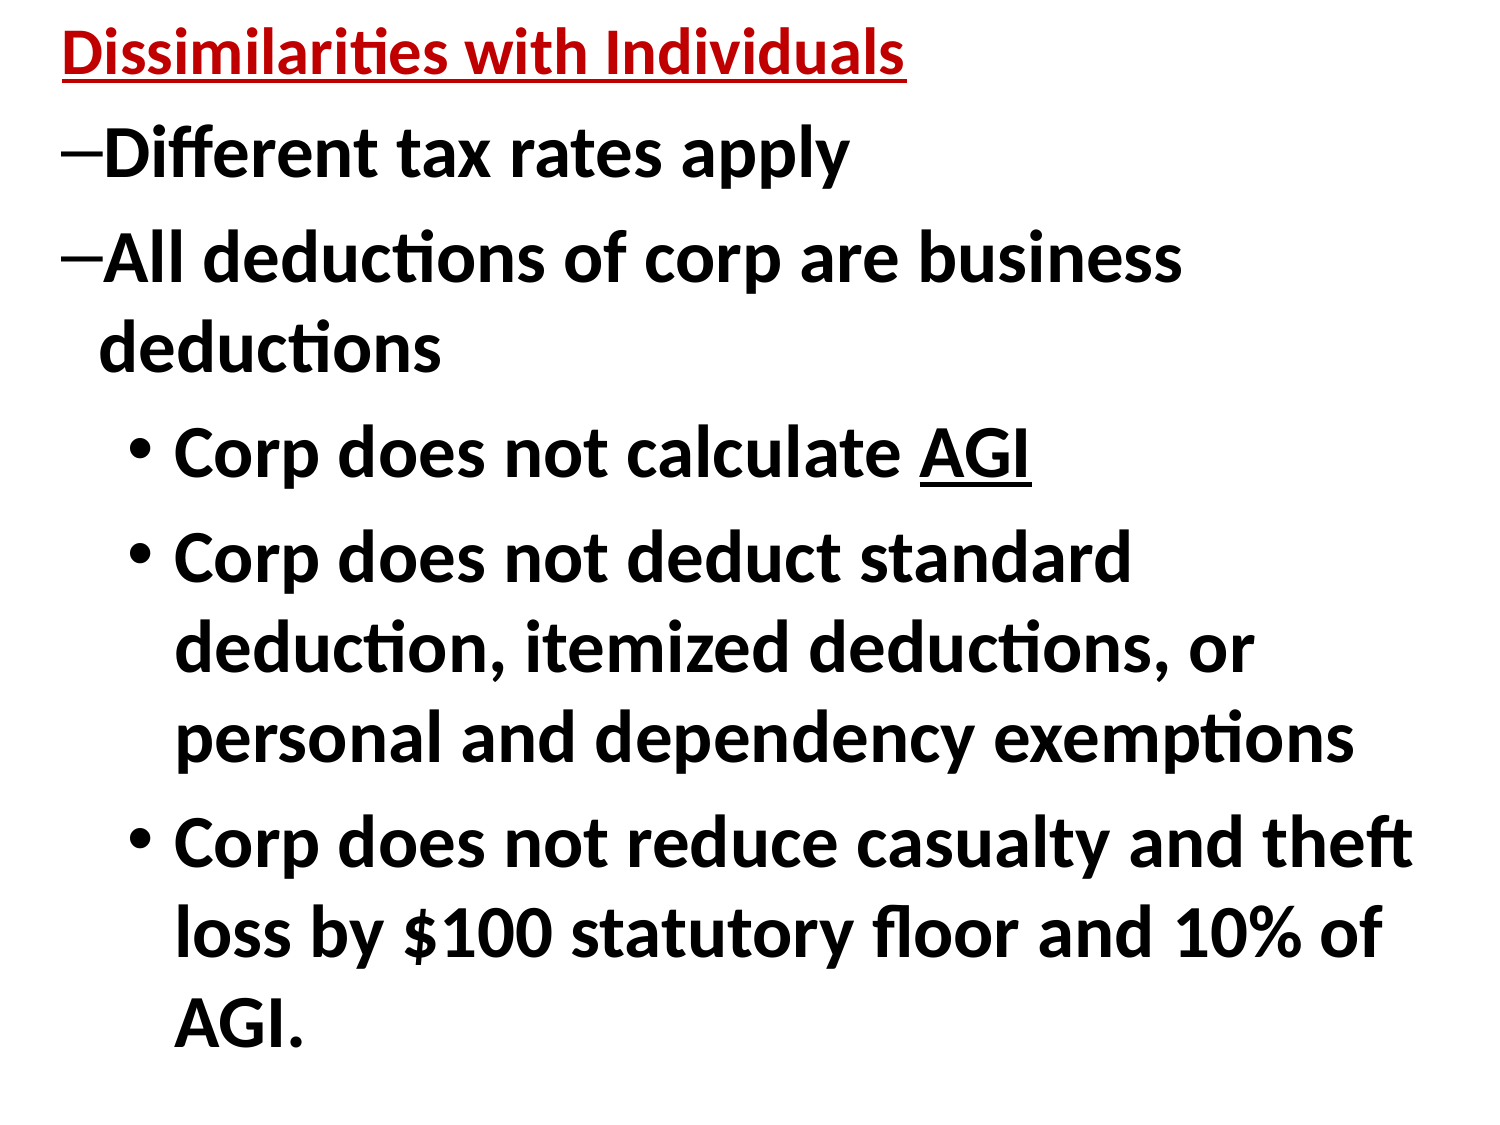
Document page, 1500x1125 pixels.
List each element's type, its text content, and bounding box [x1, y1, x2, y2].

list Dissimilarities with Individuals Different tax rates apply All deductions of corp are business deductions Corp does not calculate AGI Corp does not deduct standard deduction, itemized deductions, or personal and dependency exemptions Corp does not reduce casualty and theft loss by $100 statutory floor and 10% of AGI. [0, 0, 1500, 1125]
